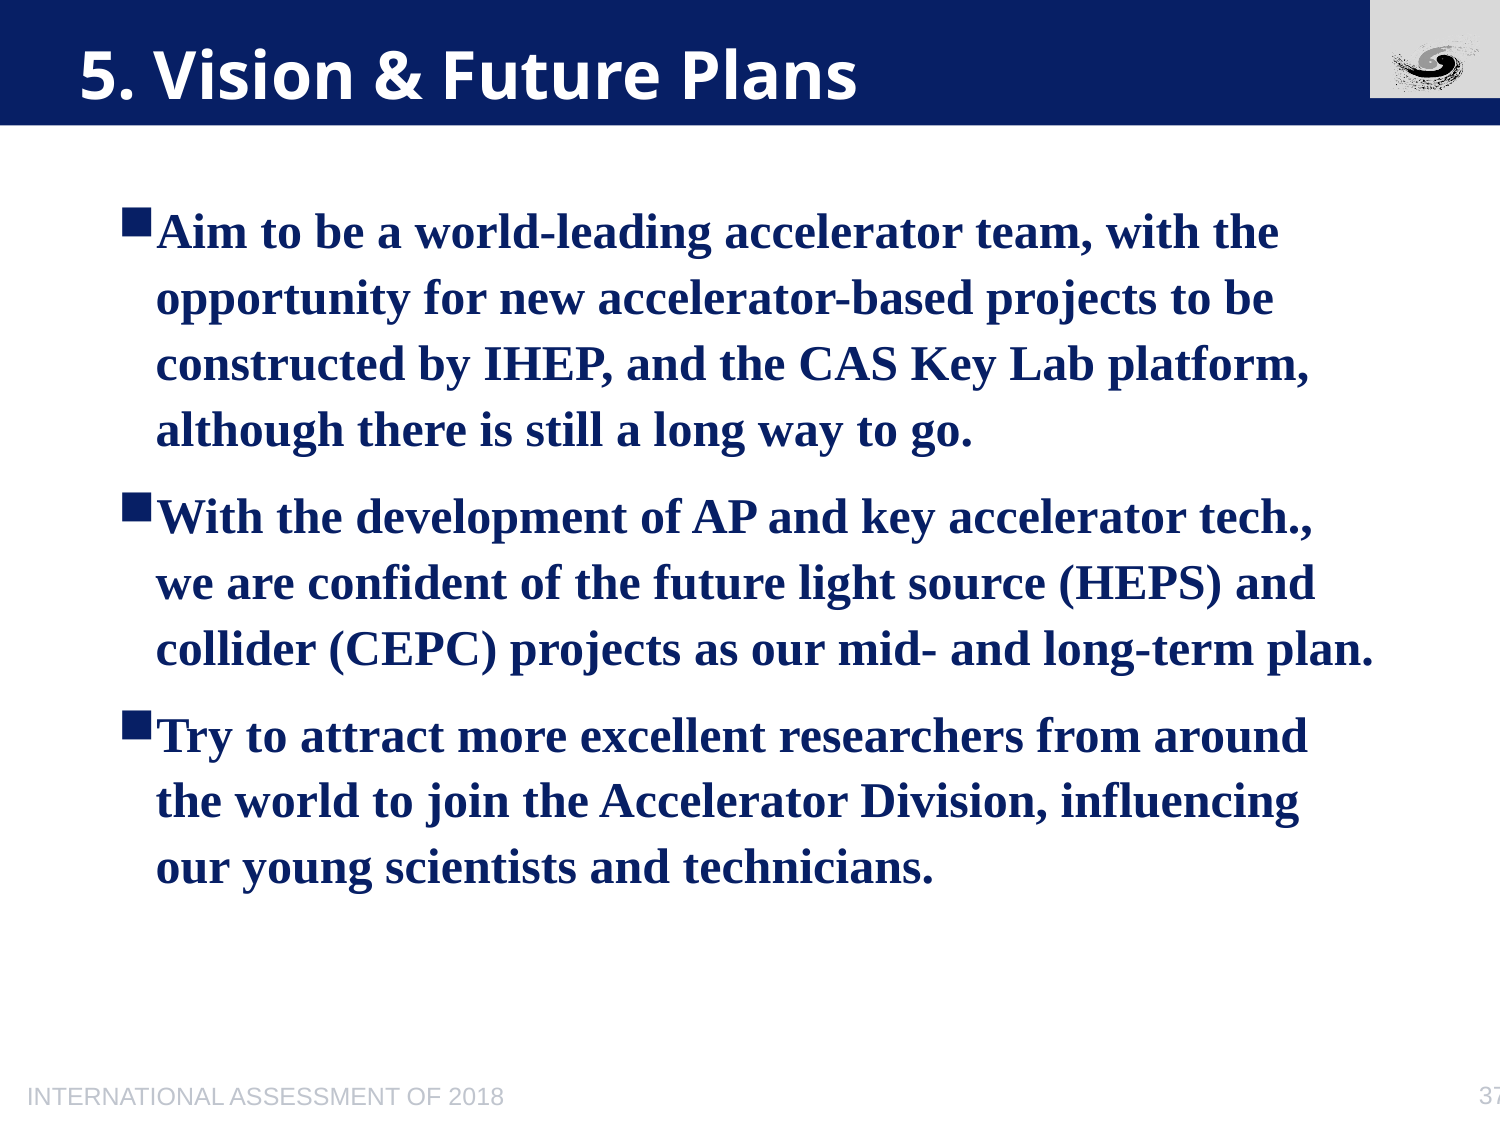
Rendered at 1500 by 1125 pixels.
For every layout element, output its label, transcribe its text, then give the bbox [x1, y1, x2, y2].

picture [1390, 33, 1480, 93]
title 5. Vision & Future Plans [64, 29, 1354, 126]
list Aim to be a world-leading accelerator team, with the opportunity for new accelerator-based projects to be constructed by IHEP, and the CAS Key Lab platform, although there is still a long way to go. With the development of AP and key accelerator tech., we are confident of the future light source (HEPS) and collider (CEPC) projects as our mid- and long-term plan. Try to attract more excellent researchers from around the world to join the Accelerator Division, influencing our young scientists and technicians. [103, 185, 1397, 1037]
